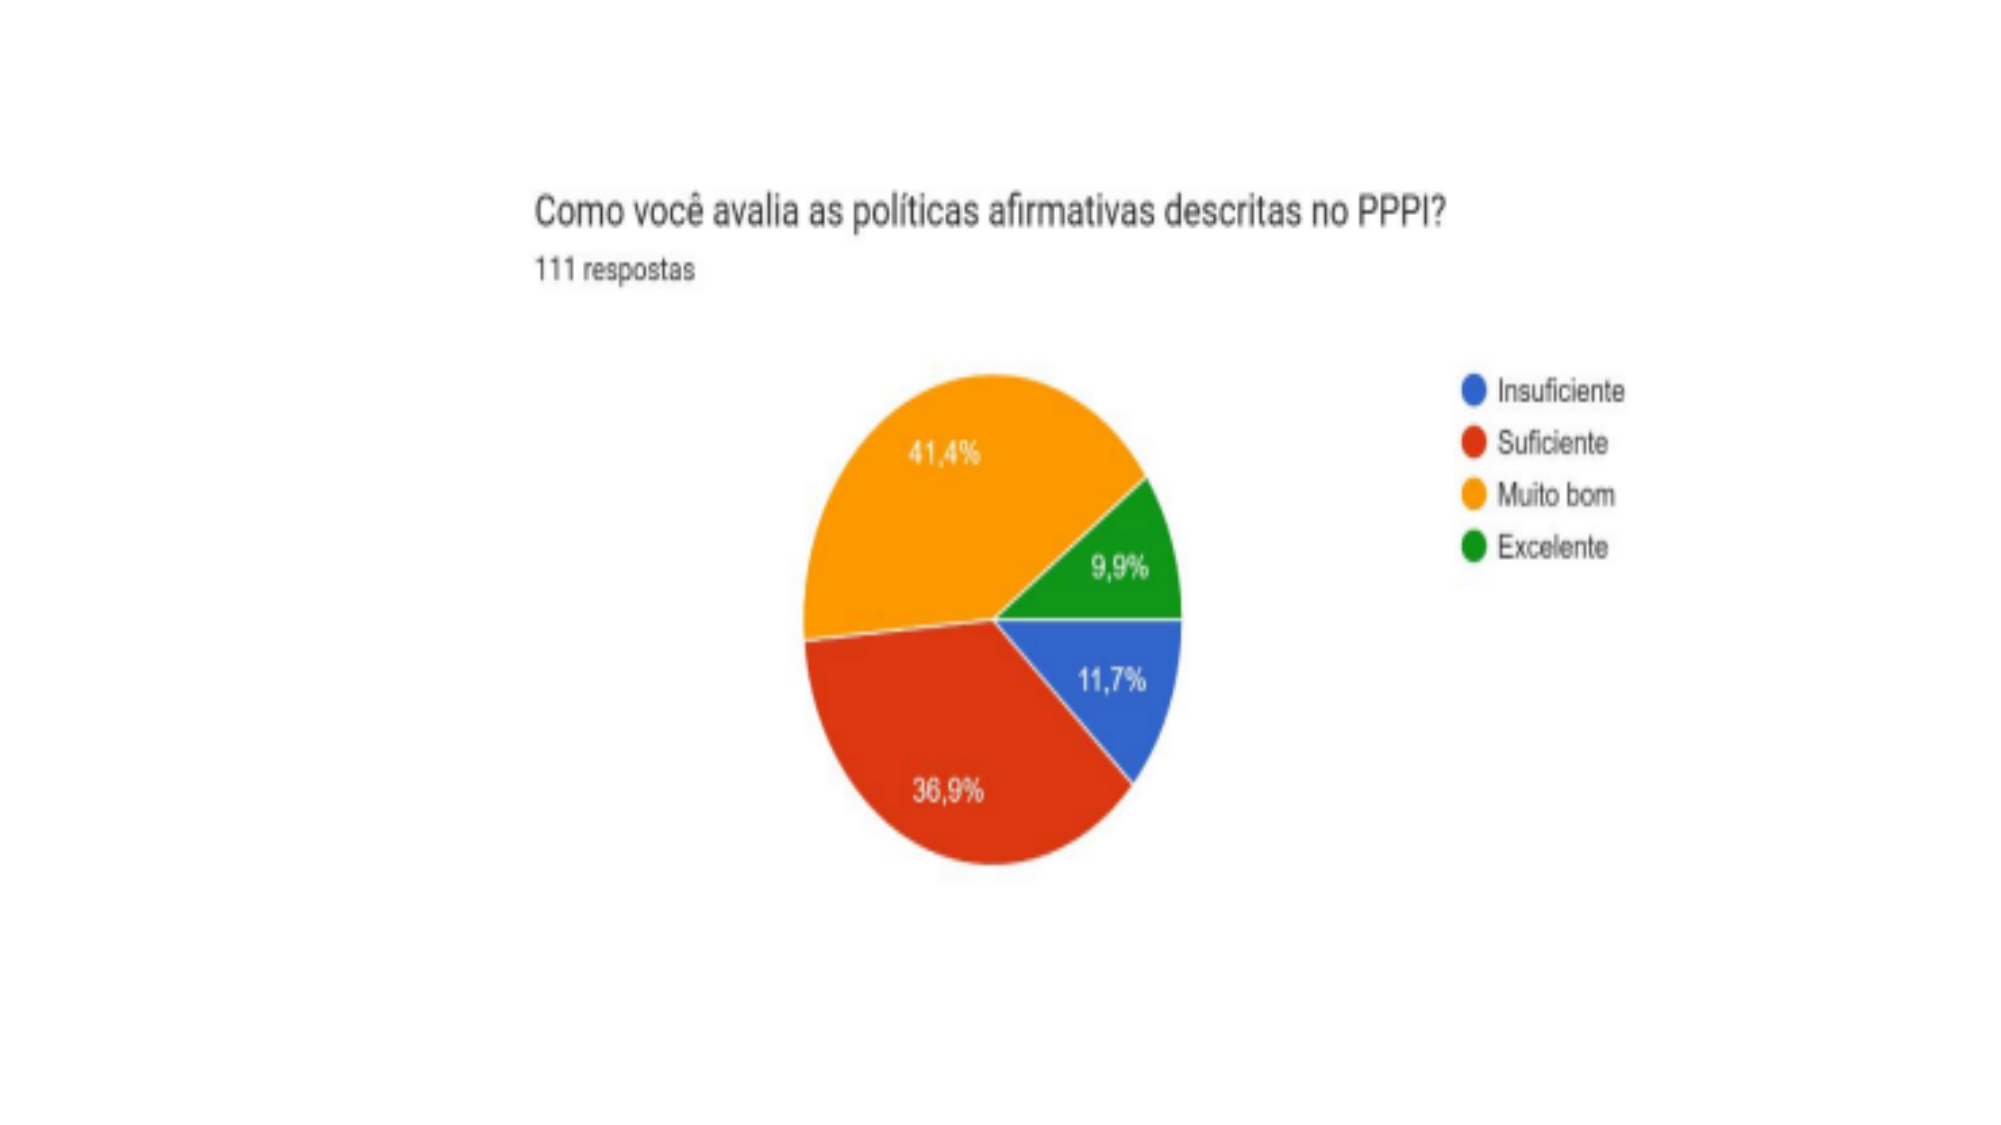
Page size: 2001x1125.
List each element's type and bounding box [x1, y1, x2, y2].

picture [428, 100, 1706, 936]
